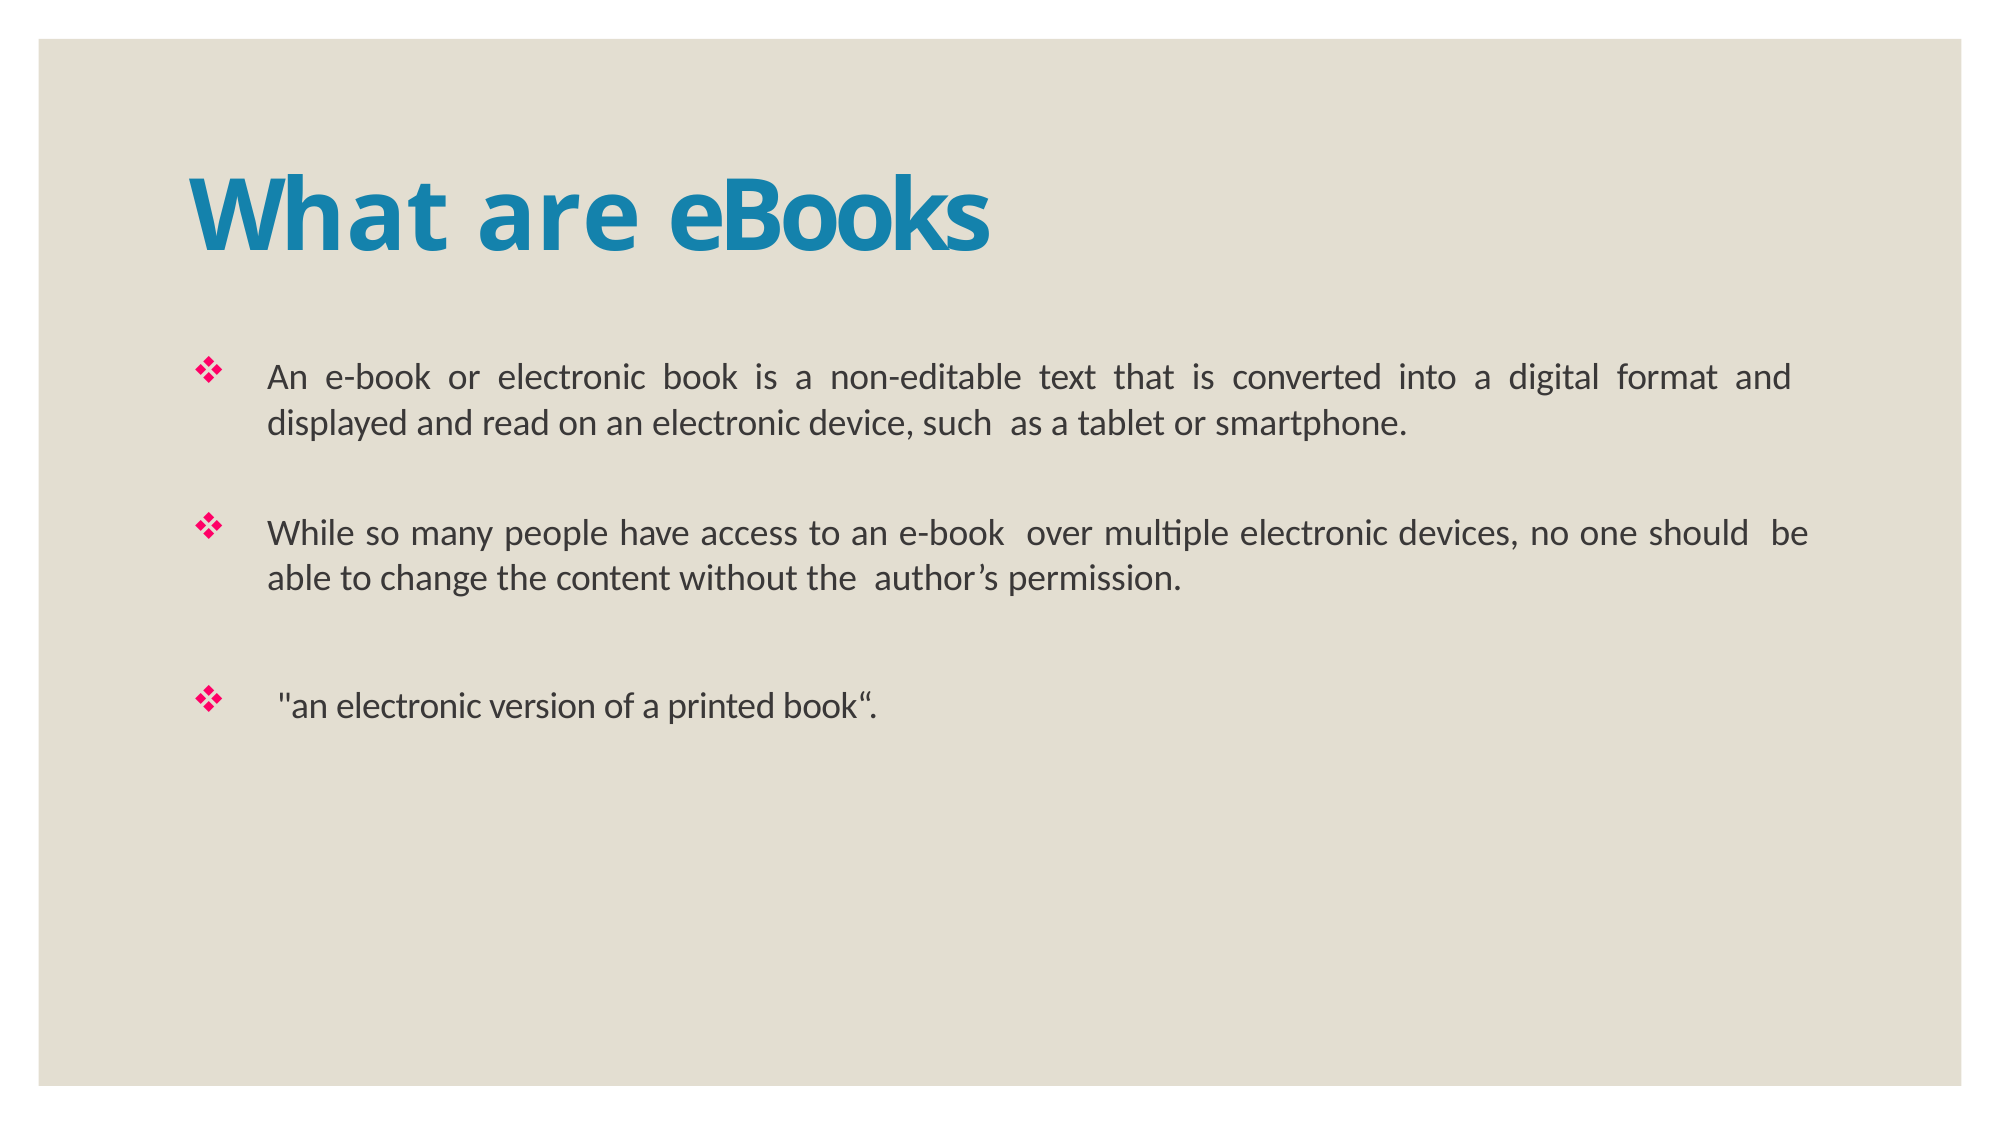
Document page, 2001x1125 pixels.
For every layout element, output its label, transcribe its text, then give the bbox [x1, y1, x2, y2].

title What are eBooks [174, 105, 1825, 331]
list An e-book or electronic book is a non-editable text that is converted into a digital format and displayed and read on an electronic device, such as a tablet or smartphone. While so many people have access to an e-book over multiple electronic devices, no one should be able to change the content without the author’s permission. "an electronic version of a printed book“. [174, 345, 1825, 990]
